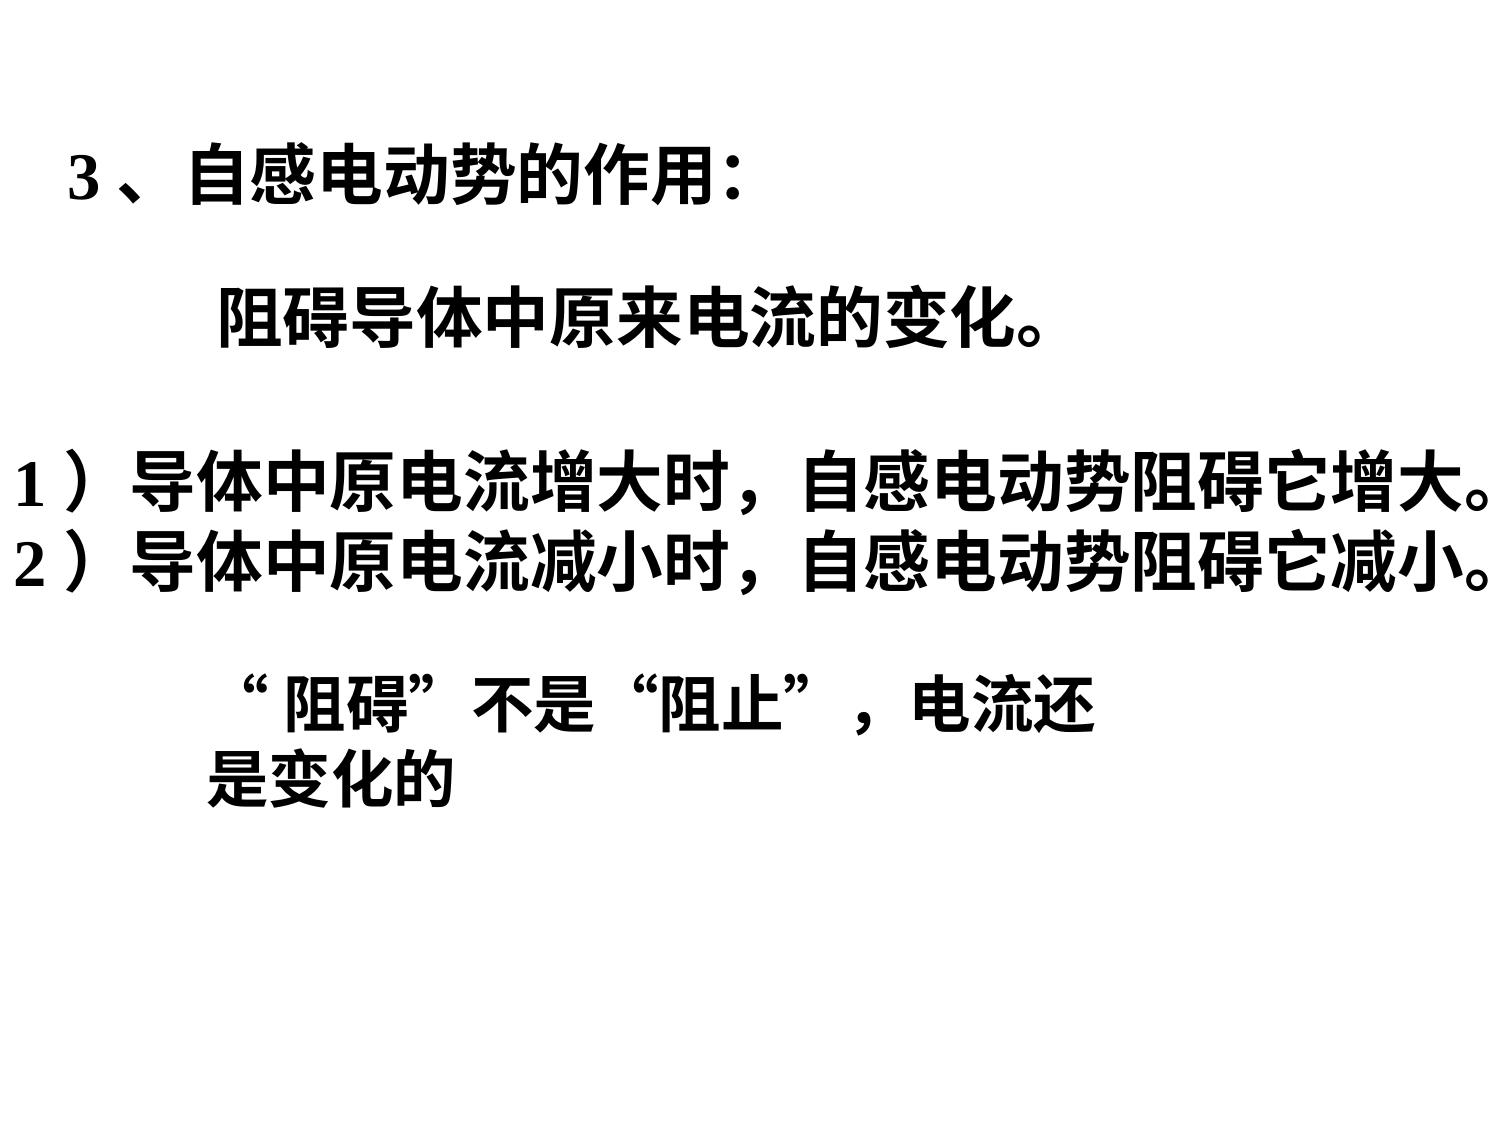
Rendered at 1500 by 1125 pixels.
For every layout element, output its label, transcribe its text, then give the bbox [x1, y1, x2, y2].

text_box 阻碍导体中原来电流的变化。 [201, 268, 1114, 364]
text_box “阻碍”不是“阻止”，电流还是变化的 [191, 657, 1113, 823]
text_box 3、自感电动势的作用： [52, 125, 799, 221]
text_box 1）导体中原电流增大时，自感电动势阻碍它增大。 2）导体中原电流减小时，自感电动势阻碍它减小。 [0, 432, 1500, 608]
